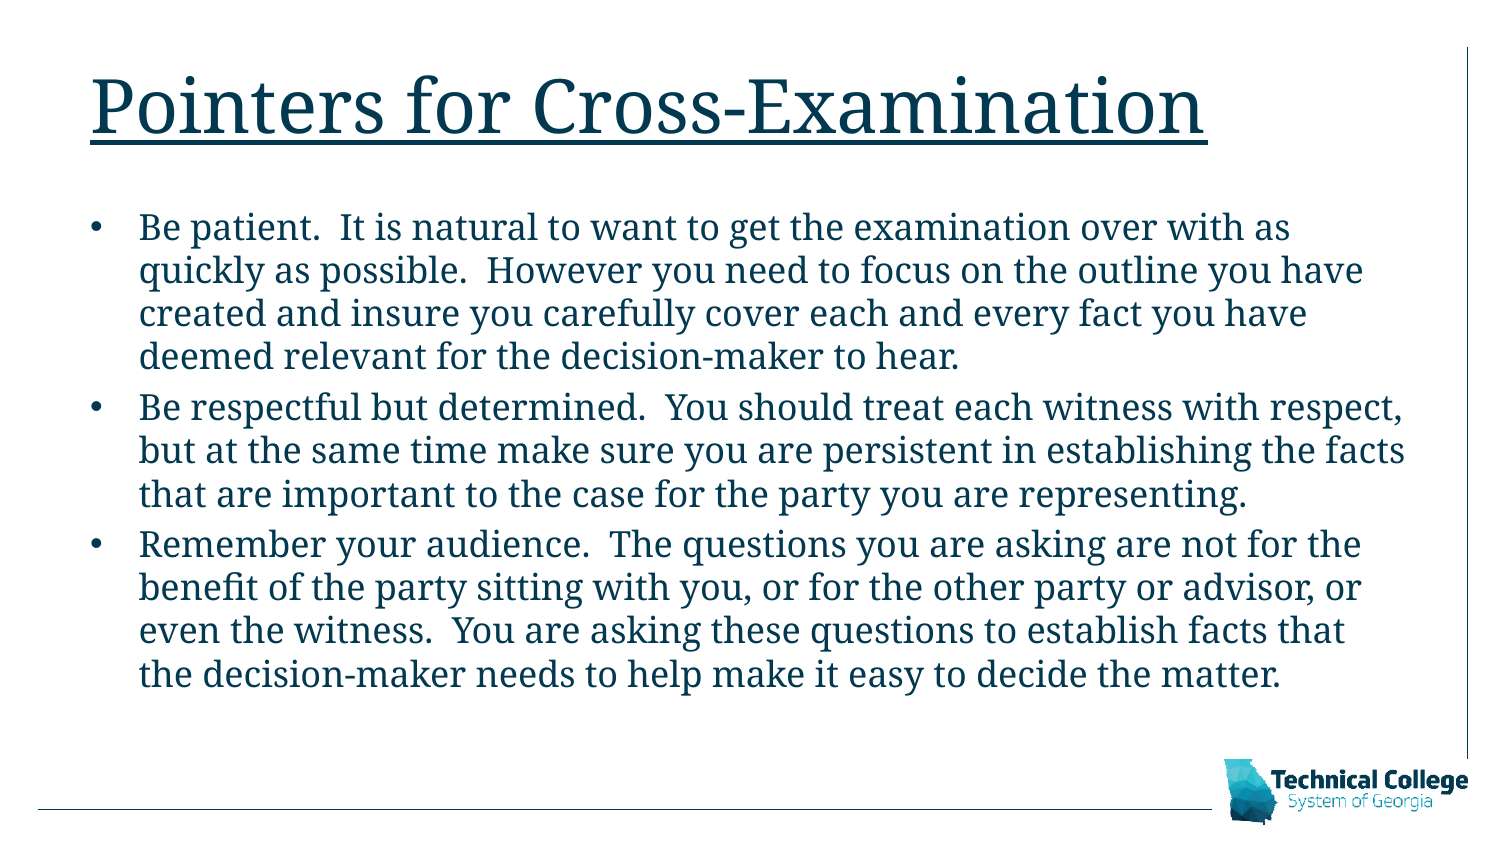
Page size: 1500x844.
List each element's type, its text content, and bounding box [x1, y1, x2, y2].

title Pointers for Cross-Examination [75, 33, 1425, 175]
list Be patient. It is natural to want to get the examination over with as quickly as possible. However you need to focus on the outline you have created and insure you carefully cover each and every fact you have deemed relevant for the decision-maker to hear. Be respectful but determined. You should treat each witness with respect, but at the same time make sure you are persistent in establishing the facts that are important to the case for the party you are representing. Remember your audience. The questions you are asking are not for the benefit of the party sitting with you, or for the other party or advisor, or even the witness. You are asking these questions to establish facts that the decision-maker needs to help make it easy to decide the matter. [75, 196, 1425, 754]
picture [1224, 759, 1468, 825]
